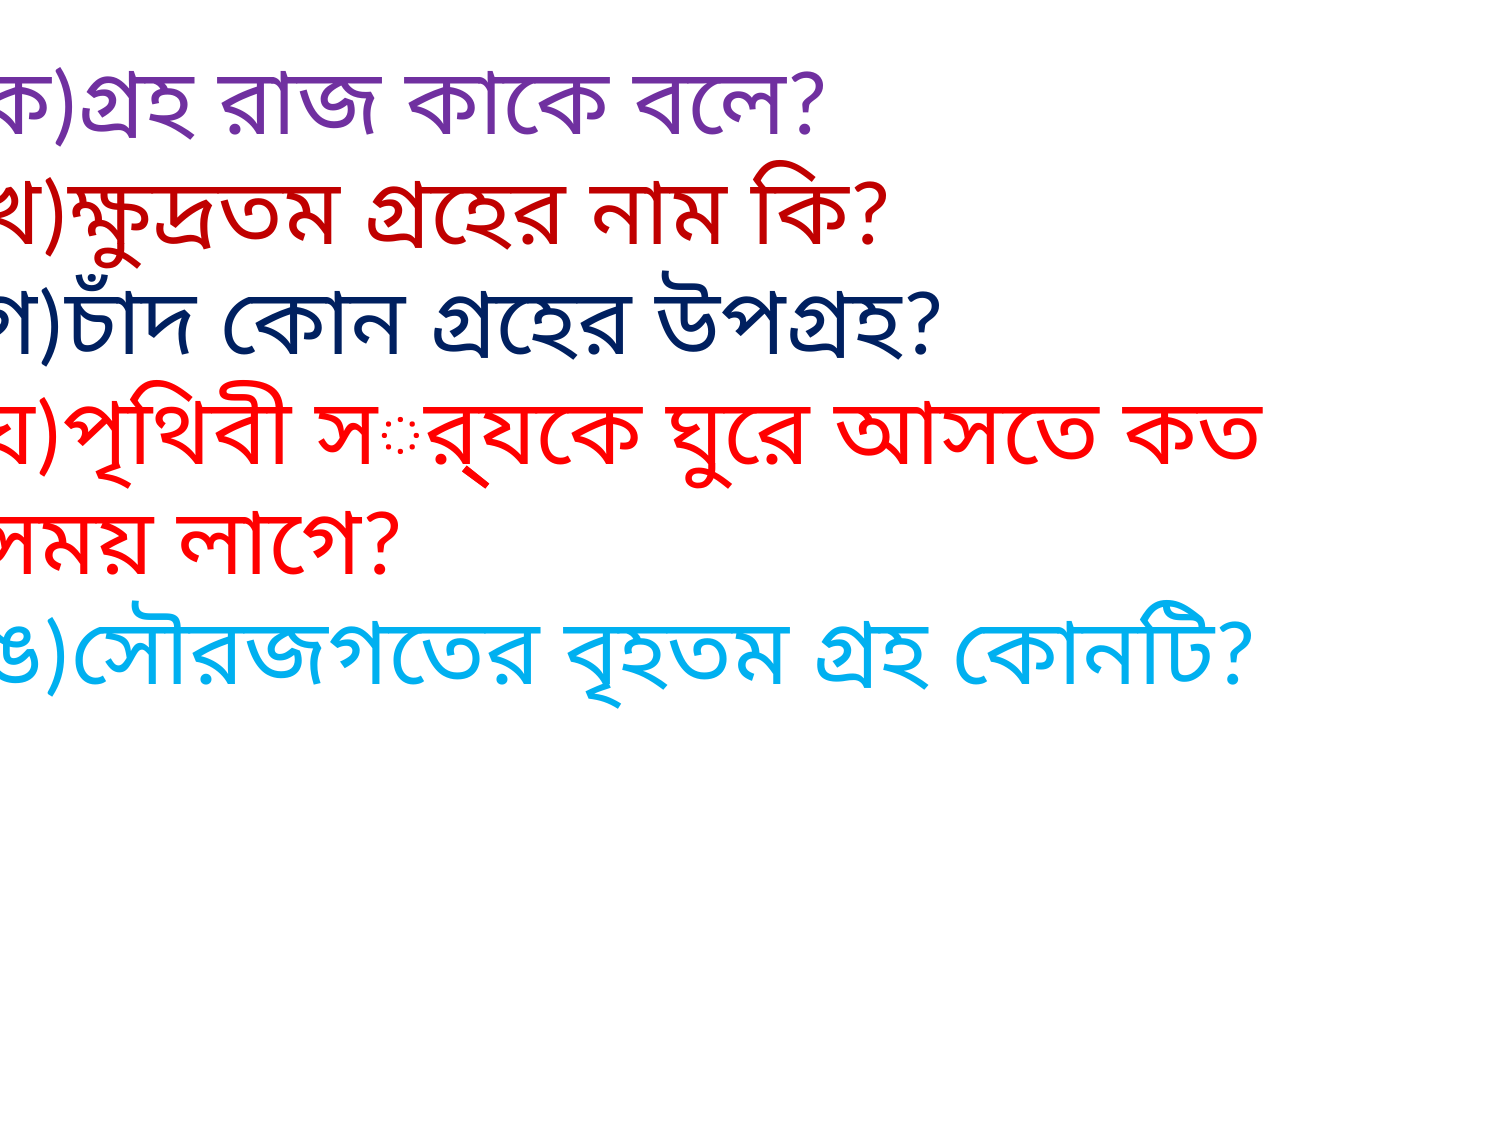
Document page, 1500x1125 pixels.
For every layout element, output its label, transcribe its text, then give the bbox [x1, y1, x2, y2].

text_box ক)গ্রহ রাজ কাকে বলে? খ)ক্ষুদ্রতম গ্রহের নাম কি? গ)চাঁদ কোন গ্রহের উপগ্রহ? ঘ)পৃথিবী সর্‍্যকে ঘুরে আসতে কত সময় লাগে? ঙ)সৌরজগতের বৃহতম গ্রহ কোনটি? [0, 35, 1463, 710]
